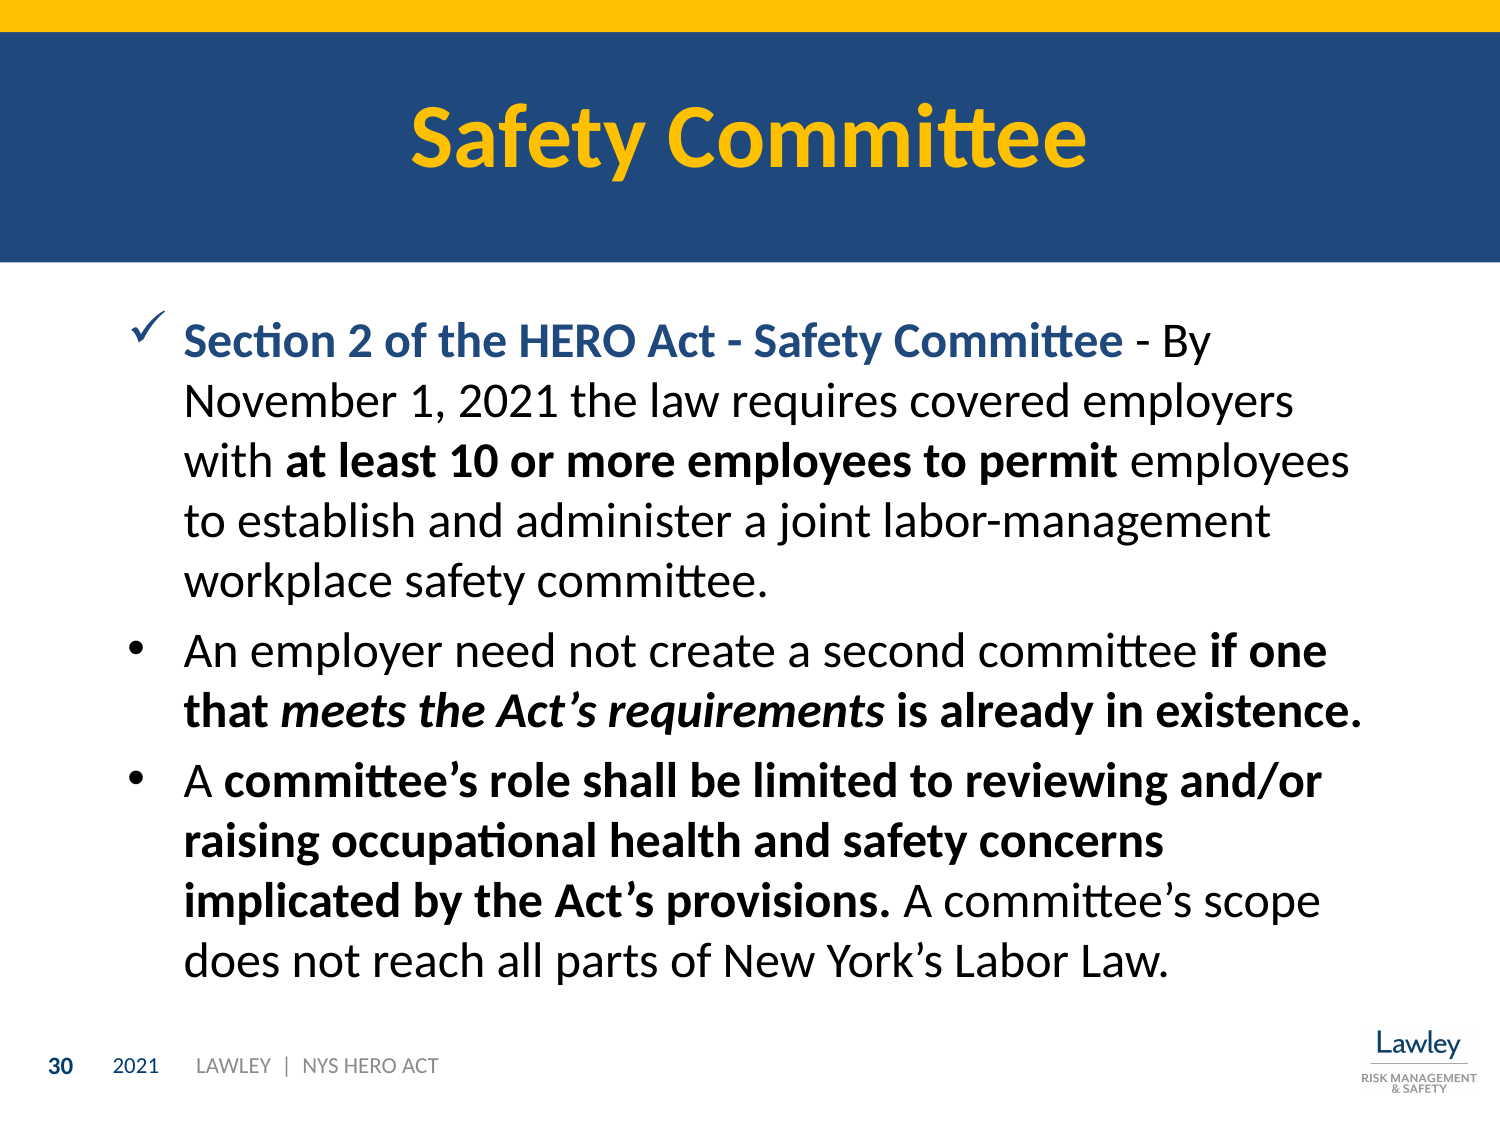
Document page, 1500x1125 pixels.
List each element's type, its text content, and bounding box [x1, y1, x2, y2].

picture [1362, 1030, 1477, 1094]
text_box 2021 LAWLEY | NYS HERO ACT [121, 1030, 772, 1099]
text_box Safety Committee [0, 34, 1500, 265]
list Section 2 of the HERO Act - Safety Committee - By November 1, 2021 the law requires covered employers with at least 10 or more employees to permit employees to establish and administer a joint labor-management workplace safety committee. An employer need not create a second committee if one that meets the Act’s requirements is already in existence. A committee’s role shall be limited to reviewing and/or raising occupational health and safety concerns implicated by the Act’s provisions. A committee’s scope does not reach all parts of New York’s Labor Law. [112, 299, 1388, 1075]
text_box 30 [47, 1030, 121, 1099]
text_box [0, 0, 1500, 34]
